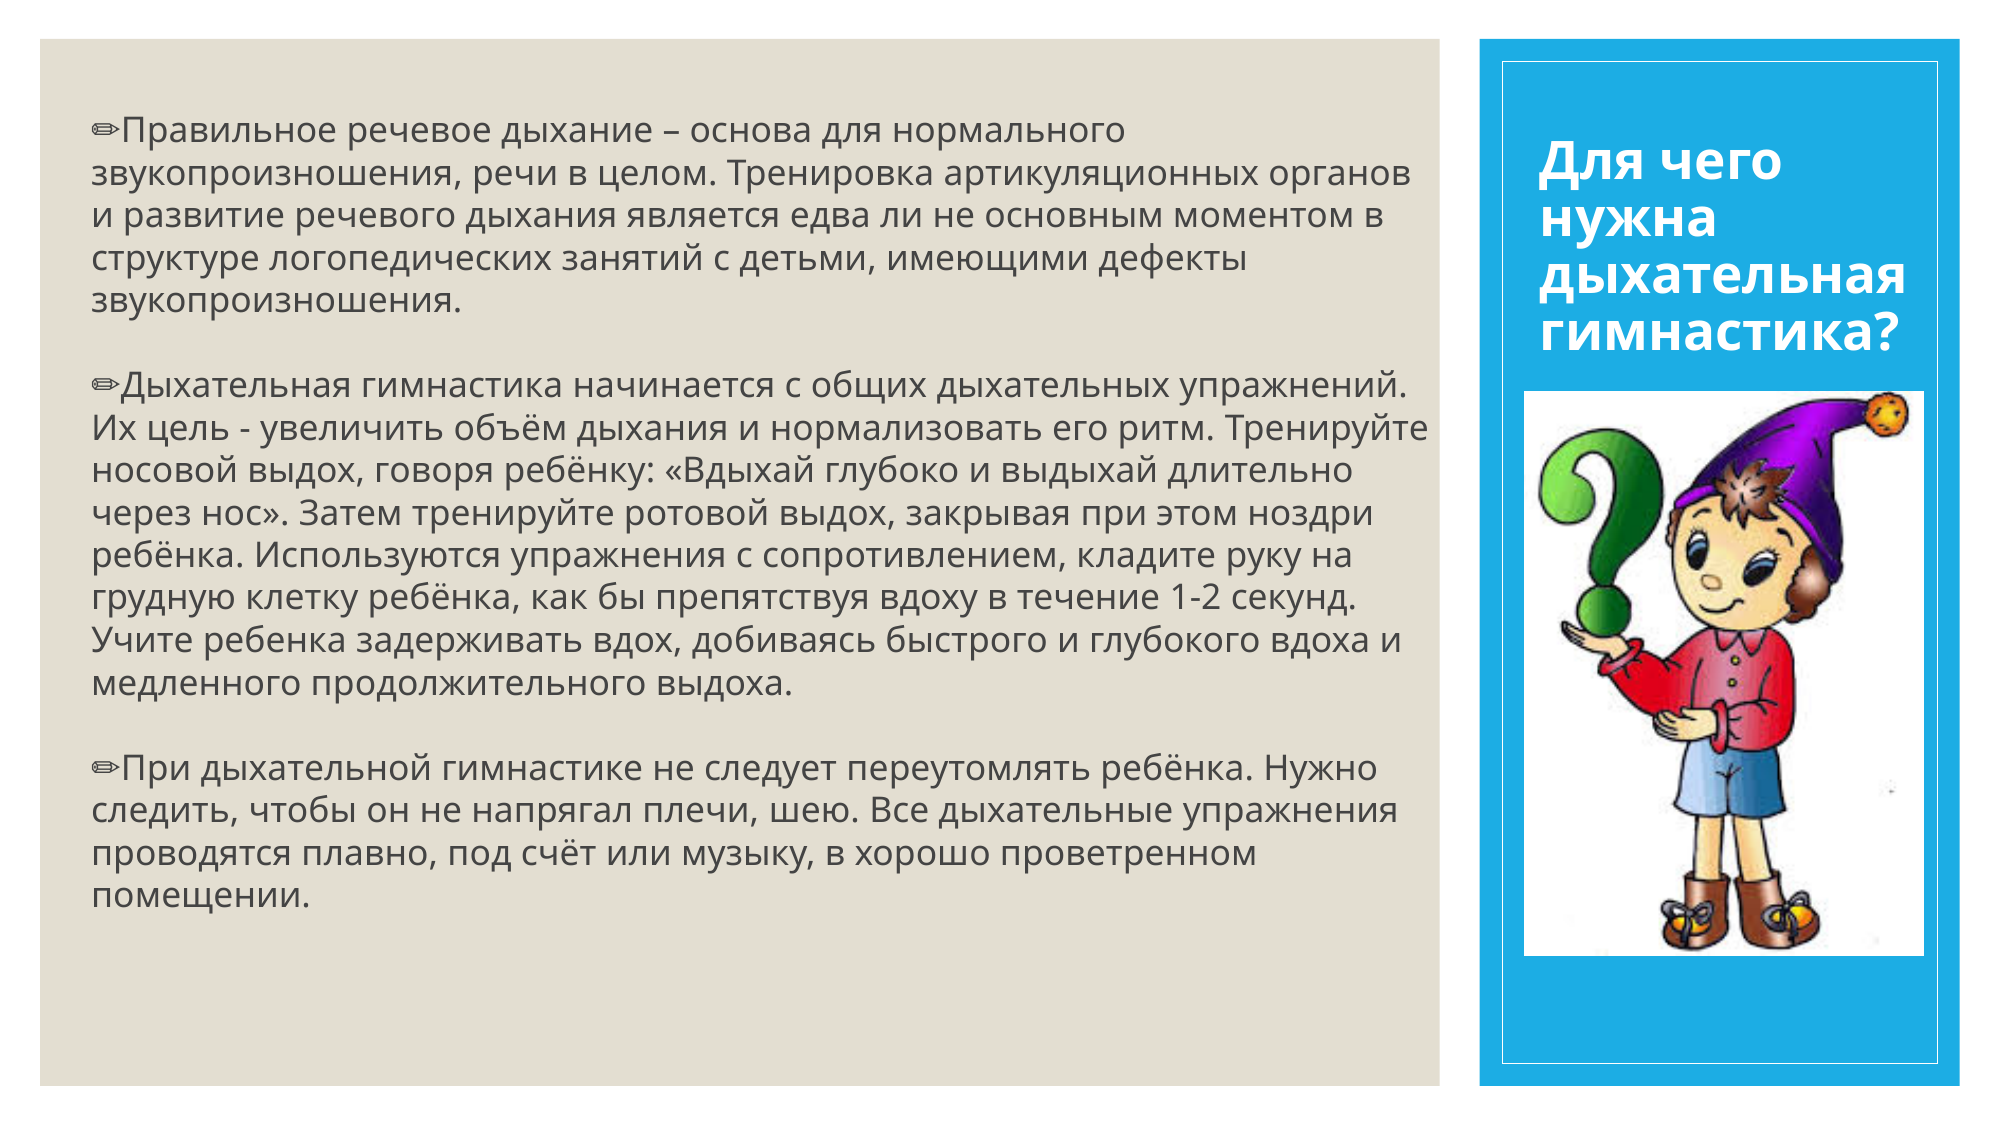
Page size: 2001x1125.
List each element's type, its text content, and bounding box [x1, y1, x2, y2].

title Для чего нужна дыхательная гимнастика? [1524, 99, 1924, 370]
text_box ✏️Правильное речевое дыхание – основа для нормального звукопроизношения, речи в целом. Тренировка артикуляционных органов и развитие речевого дыхания является едва ли не основным моментом в структуре логопедических занятий с детьми, имеющими дефекты звукопроизношения. ✏️Дыхательная гимнастика начинается с общих дыхательных упражнений. Их цель - увеличить объём дыхания и нормализовать его ритм. Тренируйте носовой выдох, говоря ребёнку: «Вдыхай глубоко и выдыхай длительно через нос». Затем тренируйте ротовой выдох, закрывая при этом ноздри ребёнка. Используются упражнения с сопротивлением, кладите руку на грудную клетку ребёнка, как бы препятствуя вдоху в течение 1-2 секунд. Учите ребенка задерживать вдох, добиваясь быстрого и глубокого вдоха и медленного продолжительного выдоха. ✏️При дыхательной гимнастике не следует переутомлять ребёнка. Нужно следить, чтобы он не напрягал плечи, шею. Все дыхательные упражнения проводятся плавно, под счёт или музыку, в хорошо проветренном помещении. [76, 99, 1449, 923]
text_box [1449, 163, 1665, 464]
text_box [850, 413, 1151, 714]
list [1524, 391, 1924, 956]
text_box [850, 0, 1151, 300]
